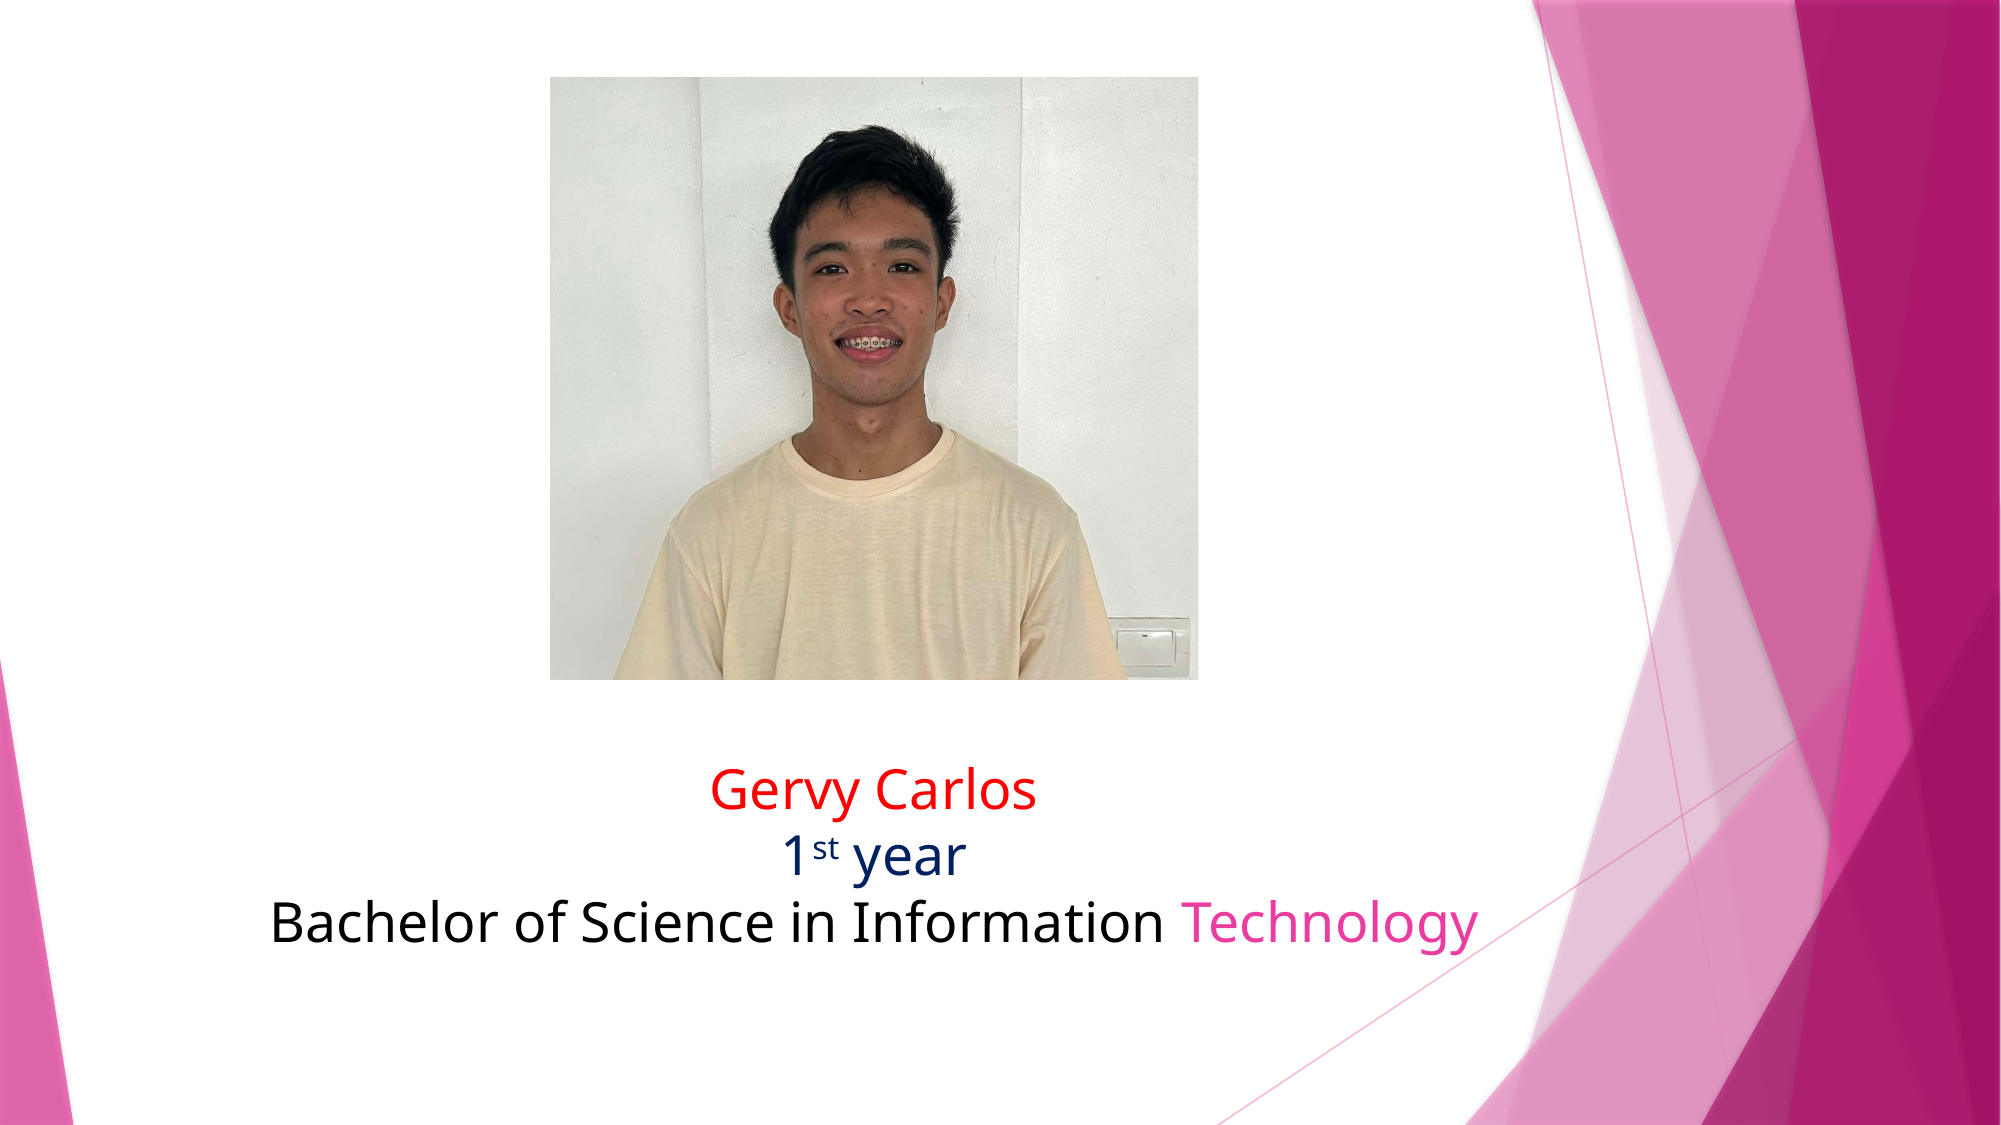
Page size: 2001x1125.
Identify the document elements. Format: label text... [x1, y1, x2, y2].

title Gervy Carlos 1st year Bachelor of Science in Information Technology [169, 746, 1580, 963]
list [549, 77, 1199, 681]
